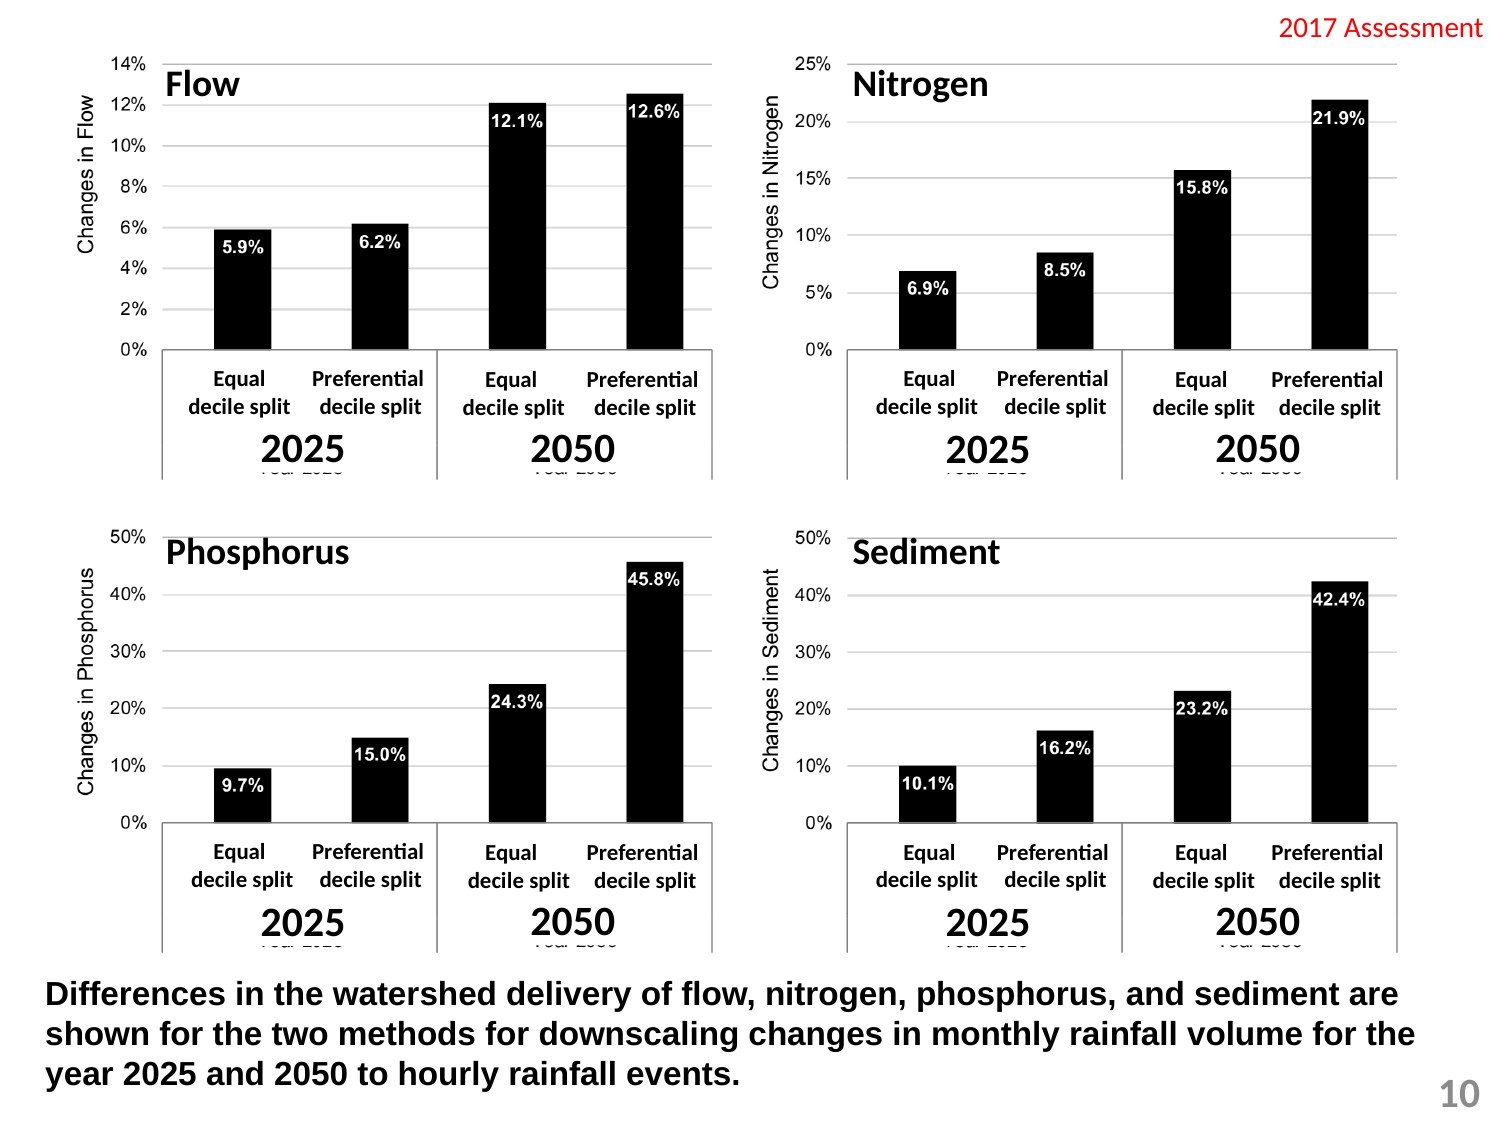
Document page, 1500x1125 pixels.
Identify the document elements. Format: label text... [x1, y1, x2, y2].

text_box 2017 Assessment [1263, 0, 1499, 51]
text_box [61, 46, 1412, 975]
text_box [167, 835, 703, 947]
slide_number 10 [1393, 1061, 1496, 1121]
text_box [852, 362, 1388, 474]
text_box Differences in the watershed delivery of flow, nitrogen, phosphorus, and sediment are shown for the two methods for downscaling changes in monthly rainfall volume for the year 2025 and 2050 to hourly rainfall events. [30, 964, 1463, 1100]
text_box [167, 362, 703, 474]
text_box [852, 835, 1388, 947]
